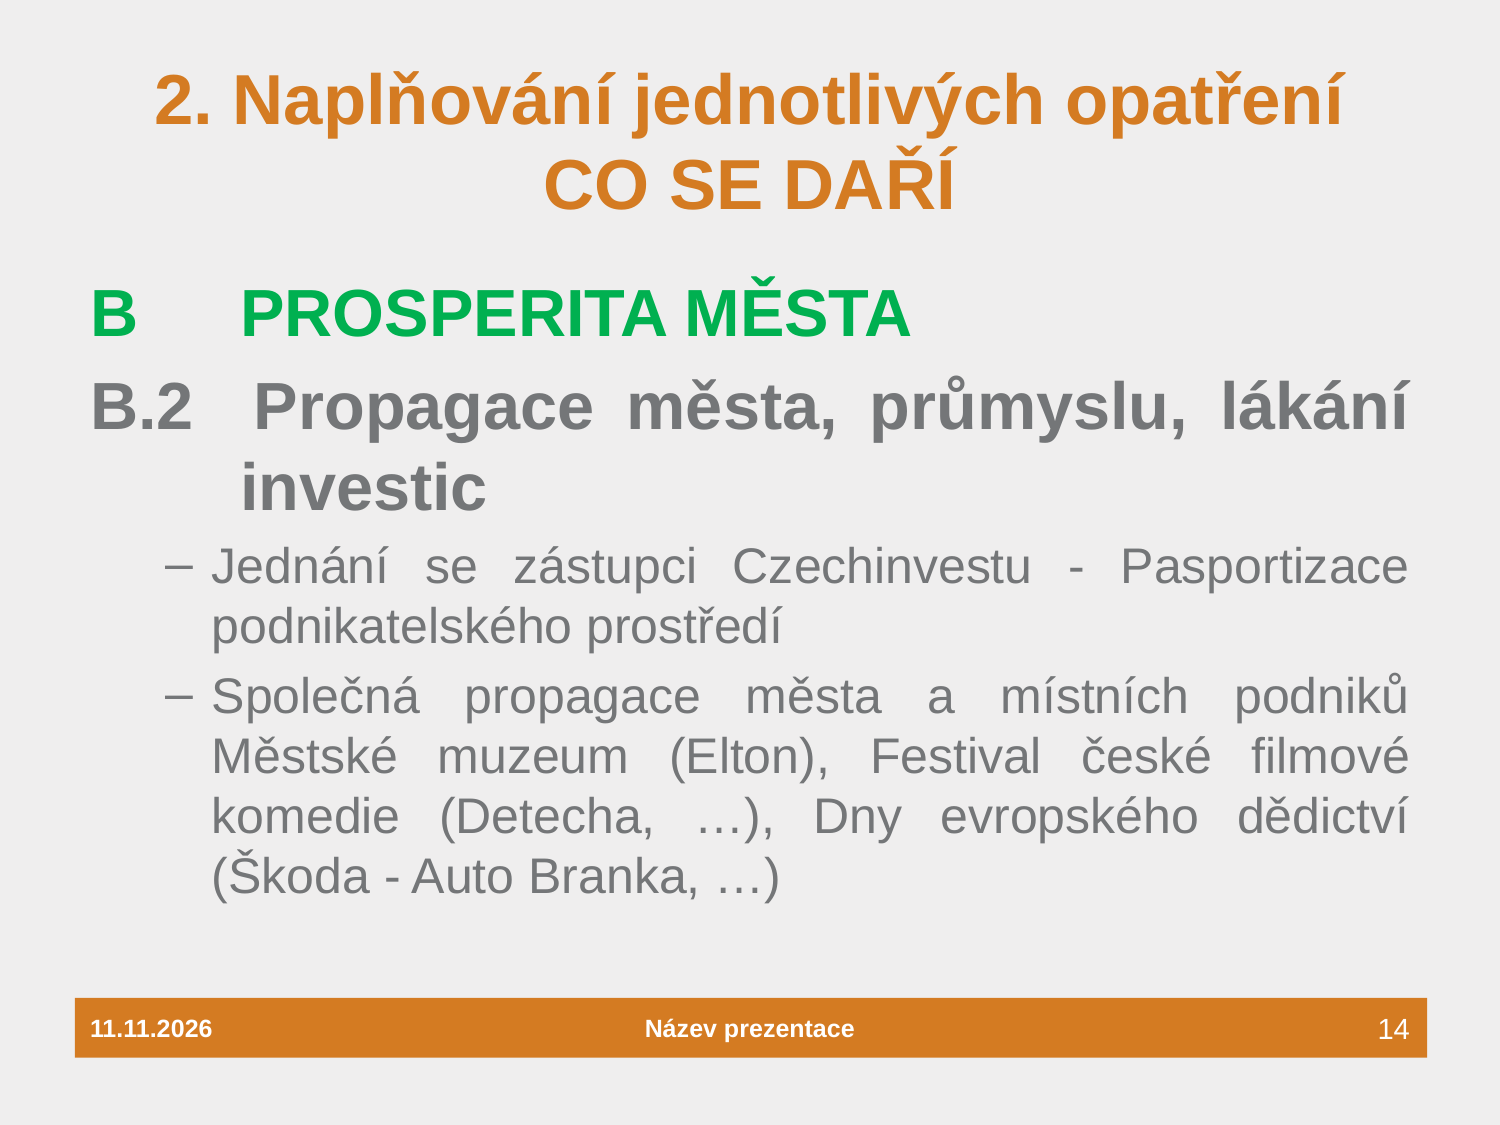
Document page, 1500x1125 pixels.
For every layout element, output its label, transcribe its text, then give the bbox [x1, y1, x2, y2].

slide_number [75, 998, 425, 1058]
title 2. Naplňování jednotlivých opatření CO SE DAŘÍ [75, 45, 1425, 233]
slide_number 14 [1074, 998, 1425, 1058]
list B PROSPERITA MĚSTA B.2 Propagace města, průmyslu, lákání investic Jednání se zástupci Czechinvestu - Pasportizace podnikatelského prostředí Společná propagace města a místních podniků Městské muzeum (Elton), Festival české filmové komedie (Detecha, …), Dny evropského dědictví (Škoda - Auto Branka, …) [75, 262, 1425, 983]
footer Název prezentace [512, 998, 988, 1058]
